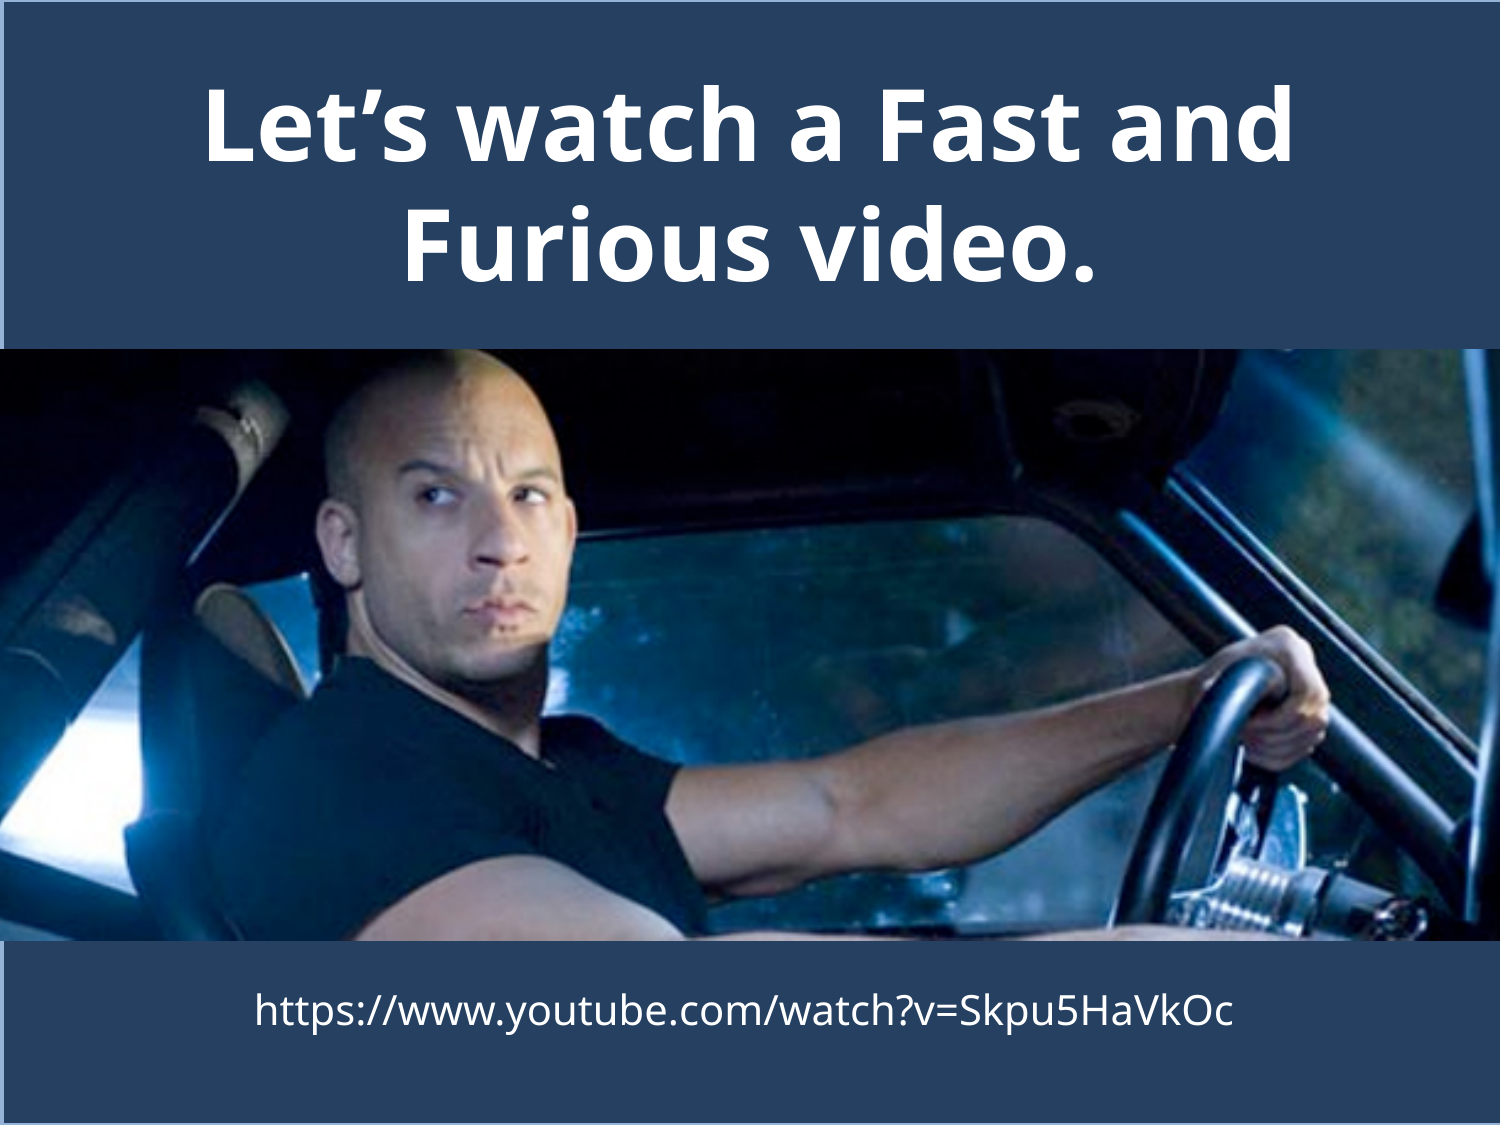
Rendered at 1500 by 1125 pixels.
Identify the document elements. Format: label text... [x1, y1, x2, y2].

text_box Let’s watch a Fast and Furious video. [100, 54, 1400, 310]
text_box [0, 0, 1500, 349]
text_box [0, 941, 1500, 1125]
picture [0, 349, 1500, 941]
text_box https://www.youtube.com/watch?v=Skpu5HaVkOc [112, 985, 1376, 1041]
